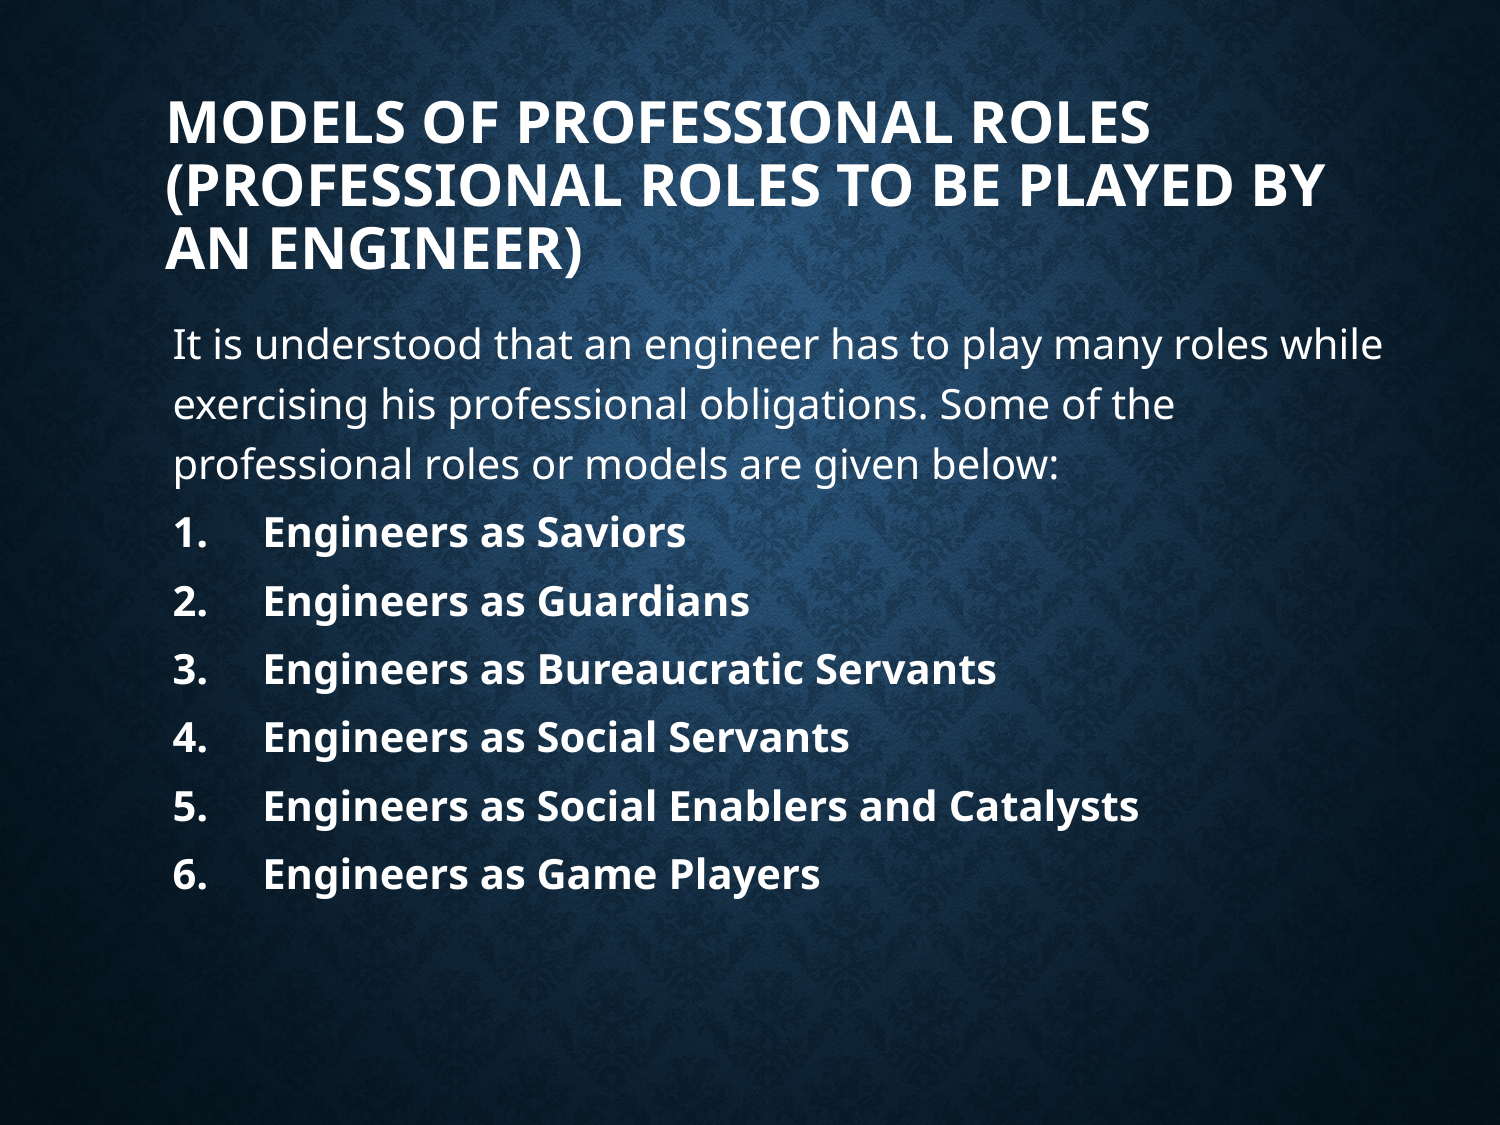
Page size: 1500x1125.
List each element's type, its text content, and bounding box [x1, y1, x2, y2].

title Models of professional roles (Professional roles to be played by an engineer) [150, 99, 1350, 290]
list It is understood that an engineer has to play many roles while exercising his professional obligations. Some of the professional roles or models are given below: 1. Engineers as Saviors 2. Engineers as Guardians 3. Engineers as Bureaucratic Servants 4. Engineers as Social Servants 5. Engineers as Social Enablers and Catalysts 6. Engineers as Game Players [150, 299, 1400, 1050]
